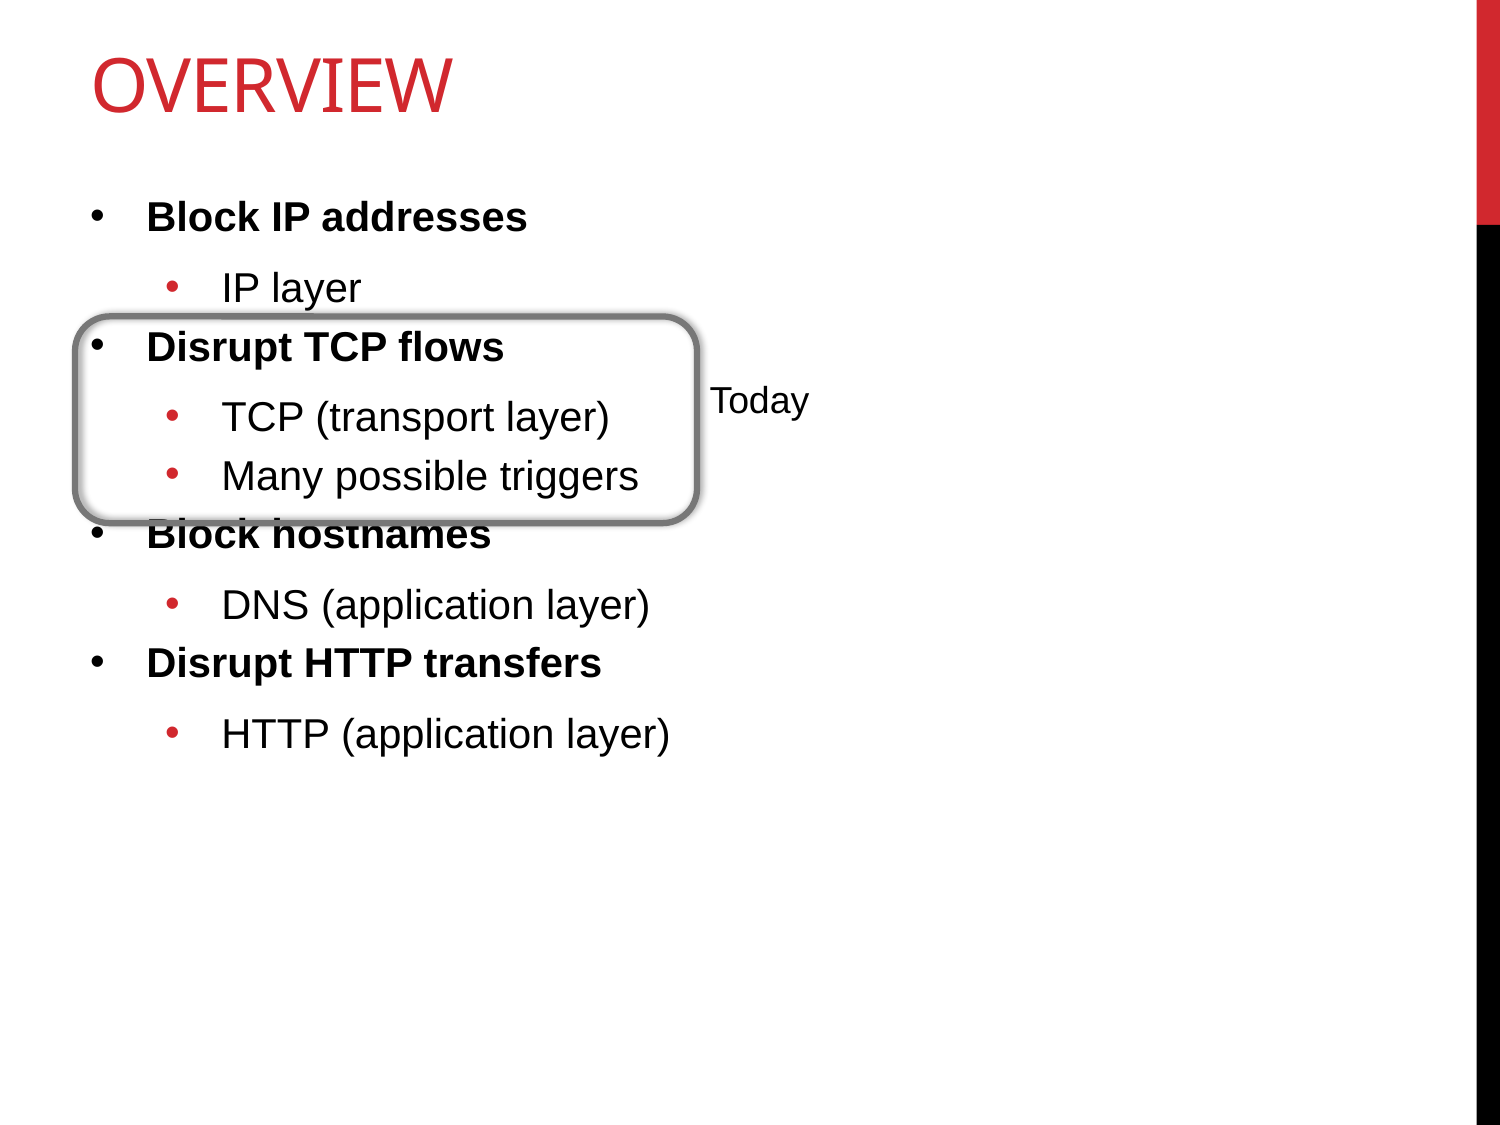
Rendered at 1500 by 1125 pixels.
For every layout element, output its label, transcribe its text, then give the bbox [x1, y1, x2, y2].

text_box Today [694, 368, 825, 429]
list Block IP addresses IP layer Disrupt TCP flows TCP (transport layer) Many possible triggers Block hostnames DNS (application layer) Disrupt HTTP transfers HTTP (application layer) [75, 182, 1405, 1005]
title Overview [75, 25, 1405, 136]
text_box [73, 315, 699, 525]
